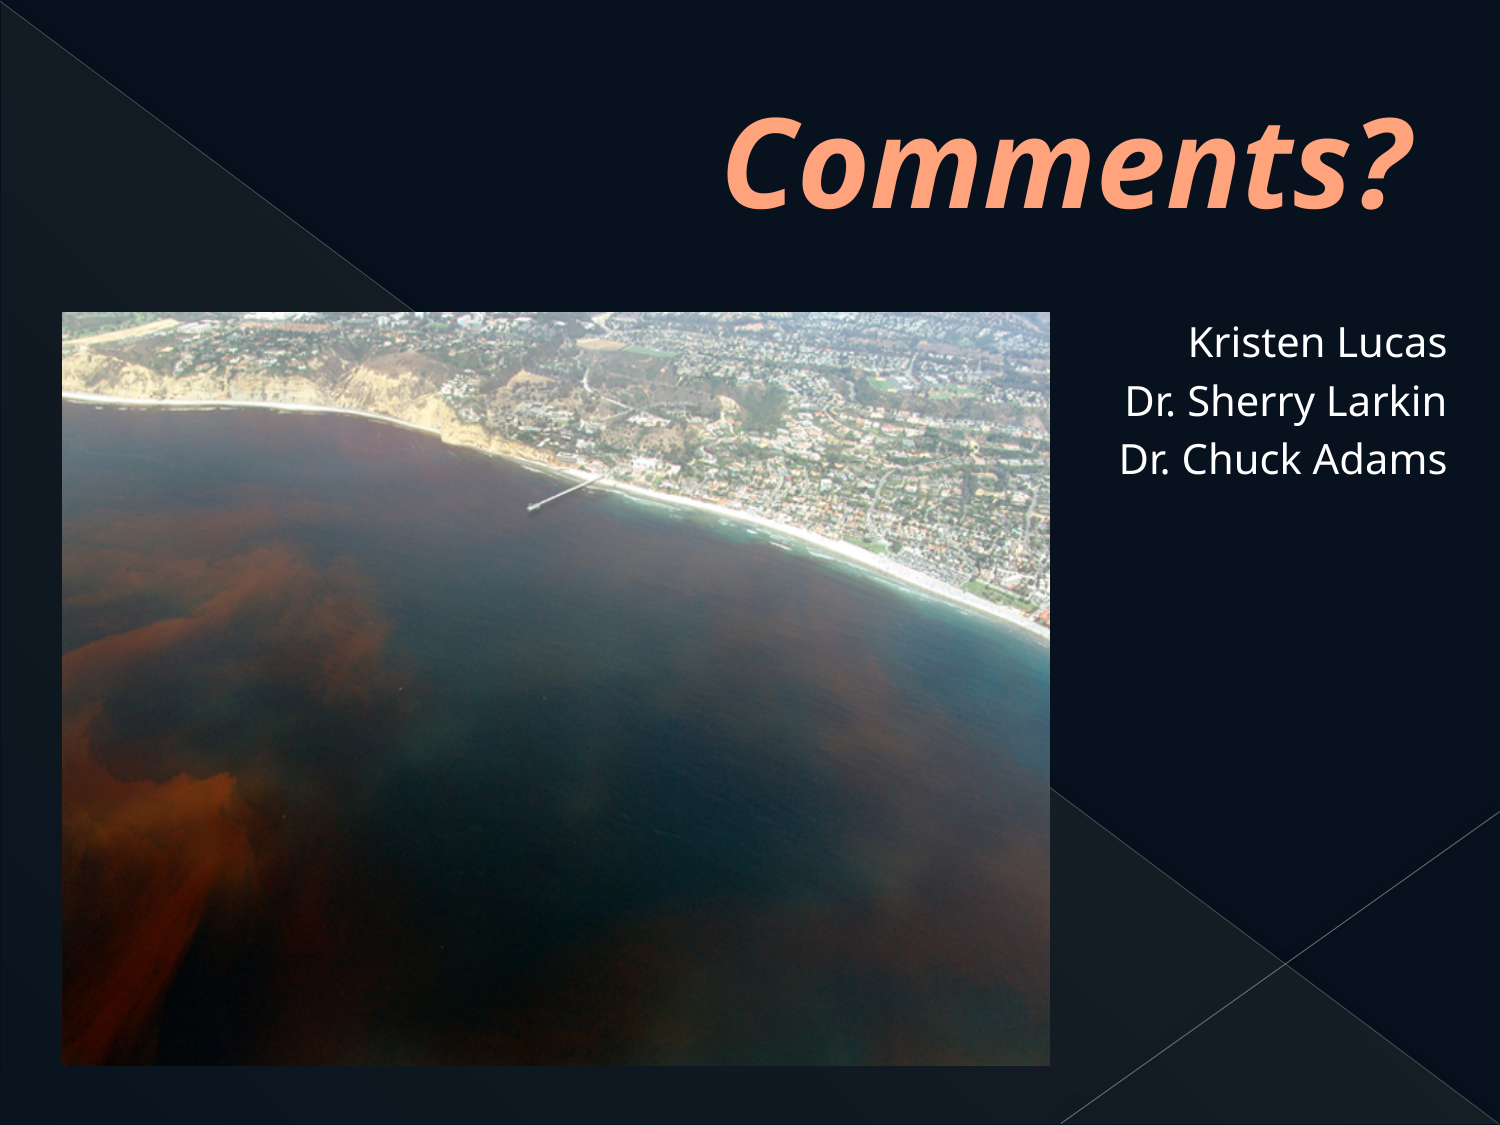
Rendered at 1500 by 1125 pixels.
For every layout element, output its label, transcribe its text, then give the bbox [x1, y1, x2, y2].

picture [62, 312, 1051, 1066]
title Comments? [75, 43, 1425, 274]
list Kristen Lucas Dr. Sherry Larkin Dr. Chuck Adams [1053, 308, 1463, 1059]
